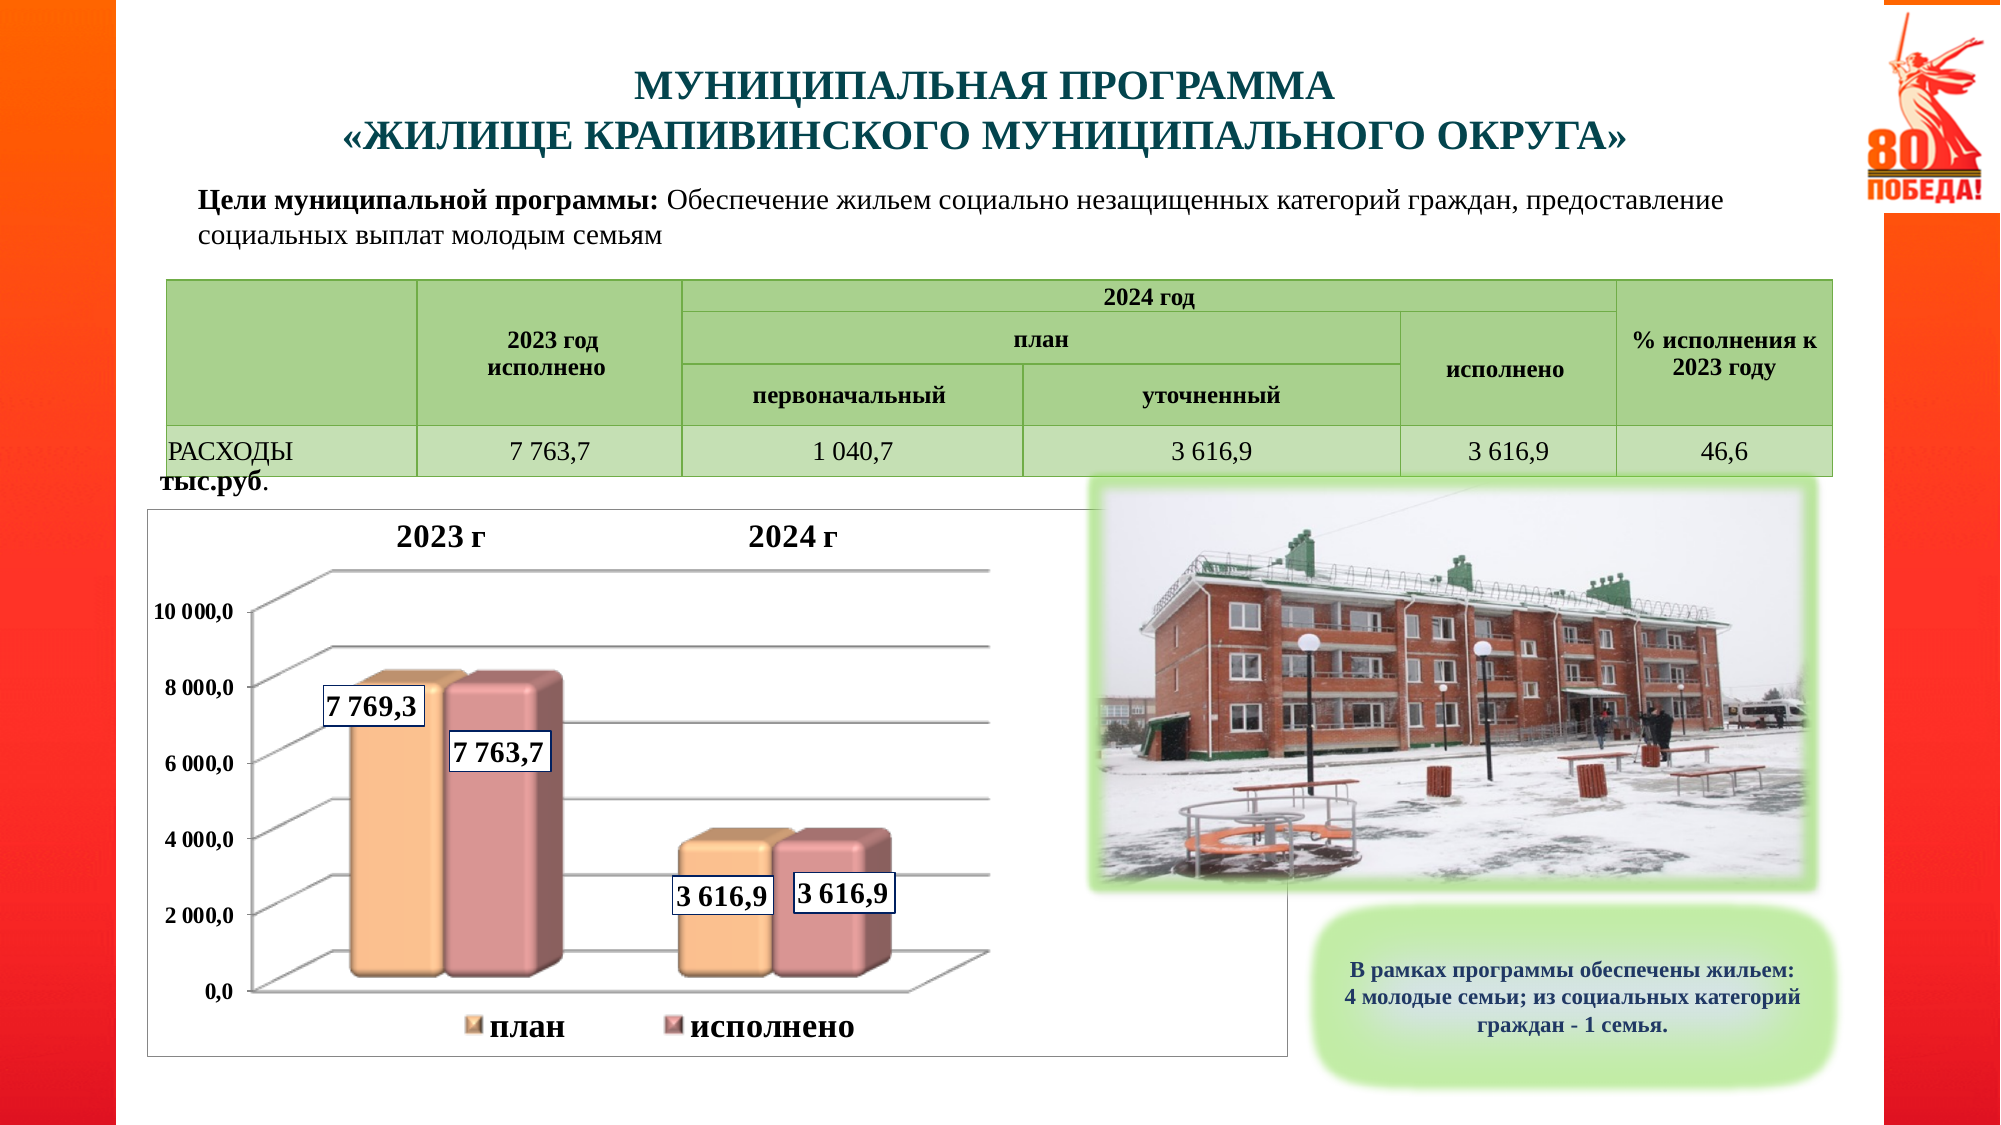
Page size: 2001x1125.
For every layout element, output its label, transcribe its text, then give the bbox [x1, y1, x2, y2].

table_cell первоначальный [683, 365, 1022, 425]
text_box Цели муниципальной программы: Обеспечение жильем социально незащищенных категорий граждан, предоставление социальных выплат молодым семьям [183, 172, 1833, 258]
table_cell исполнено [1401, 312, 1616, 425]
table_header [167, 281, 416, 425]
table_cell РАСХОДЫ [167, 426, 416, 476]
table_cell 1 040,7 [683, 426, 1022, 476]
table_cell уточненный [1024, 365, 1400, 425]
table_cell 3 616,9 [1401, 426, 1616, 471]
table_cell уточненный [1398, 976, 1748, 1017]
table_header % исполнения к 2023 году [1617, 281, 1832, 425]
table_cell 7 763,7 [418, 426, 681, 476]
picture [1854, 0, 2000, 1125]
text_box тыс.руб. [145, 453, 335, 500]
picture [1092, 478, 1813, 888]
table_cell [1409, 983, 1736, 1010]
table_header 2023 год исполнено [418, 281, 681, 425]
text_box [138, 500, 1295, 1064]
table_cell 3 616,9 [1024, 426, 1400, 476]
table_cell 46,6 [1617, 426, 1832, 476]
table_header 2024 год [683, 281, 1616, 311]
table_cell план [683, 312, 1400, 363]
title МУНИЦИПАЛЬНАЯ ПРОГРАММА «ЖИЛИЩЕ КРАПИВИНСКОГО МУНИЦИПАЛЬНОГО ОКРУГА» [147, 42, 1833, 173]
picture [0, 0, 116, 1125]
